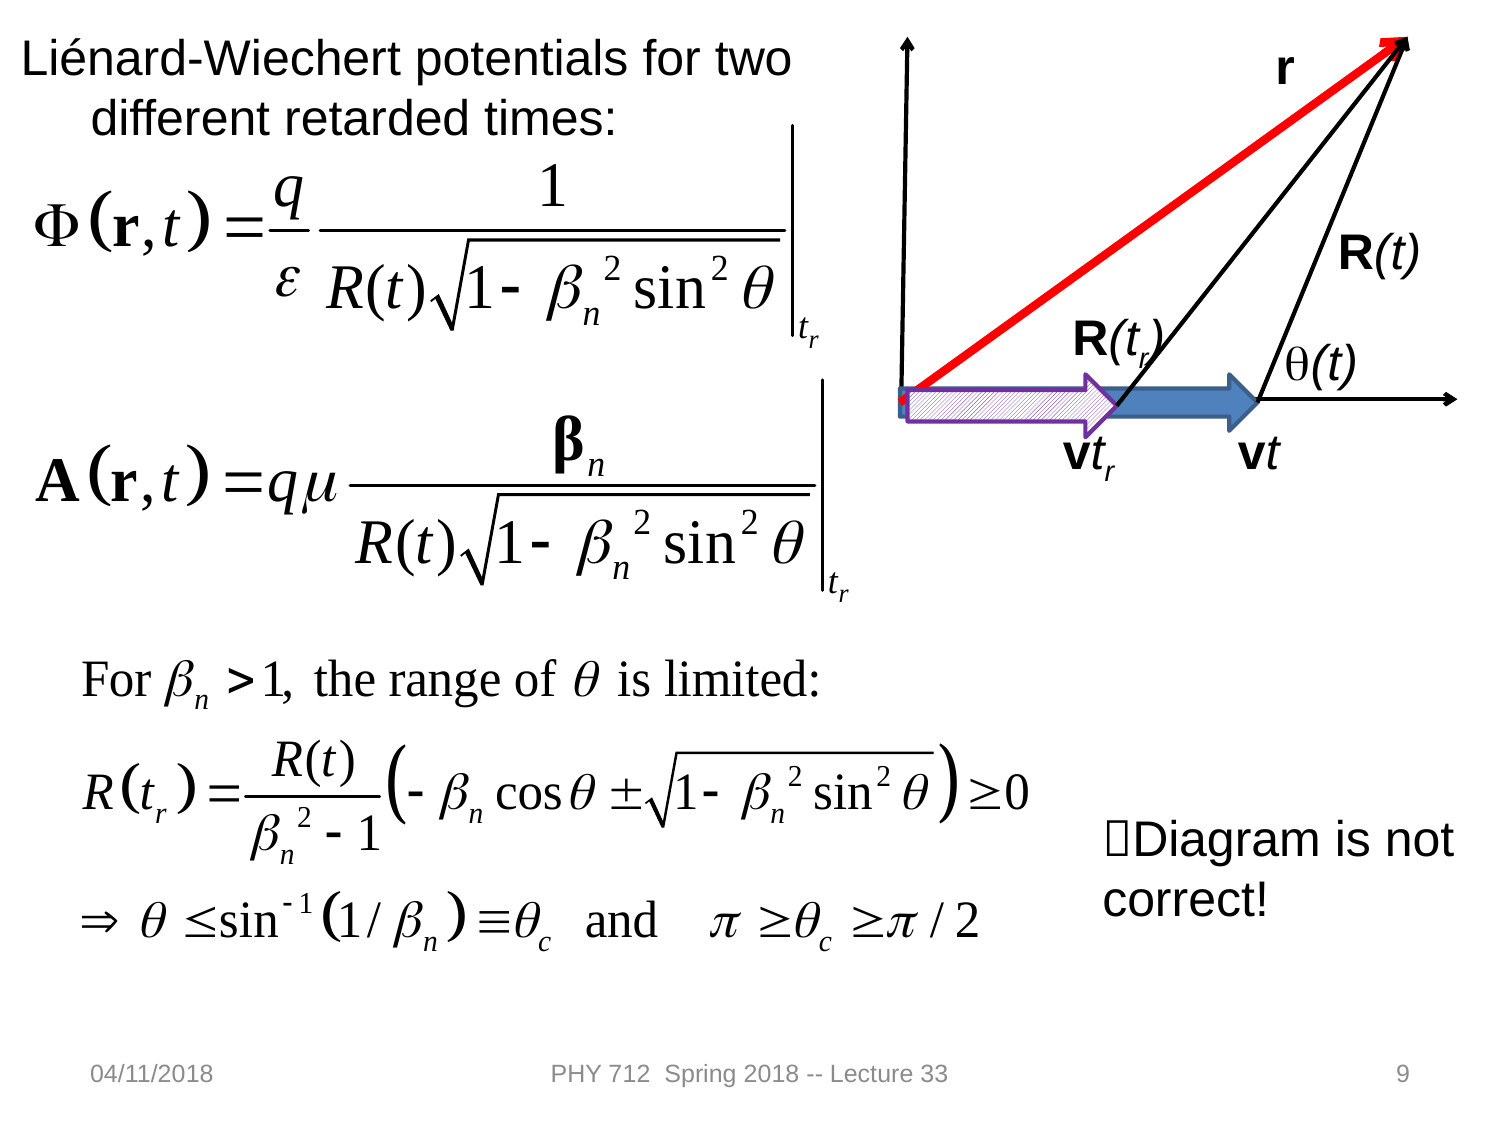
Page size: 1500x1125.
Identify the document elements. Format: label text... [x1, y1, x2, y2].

text_box Liénard-Wiechert potentials for two different retarded times: [5, 18, 1306, 154]
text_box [73, 643, 1039, 968]
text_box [24, 109, 865, 619]
footer PHY 712 Spring 2018 -- Lecture 33 [512, 1042, 988, 1103]
slide_number 9 [1074, 1042, 1425, 1103]
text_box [899, 26, 1471, 488]
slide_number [75, 1042, 425, 1103]
text_box Diagram is not correct! [1087, 798, 1470, 934]
